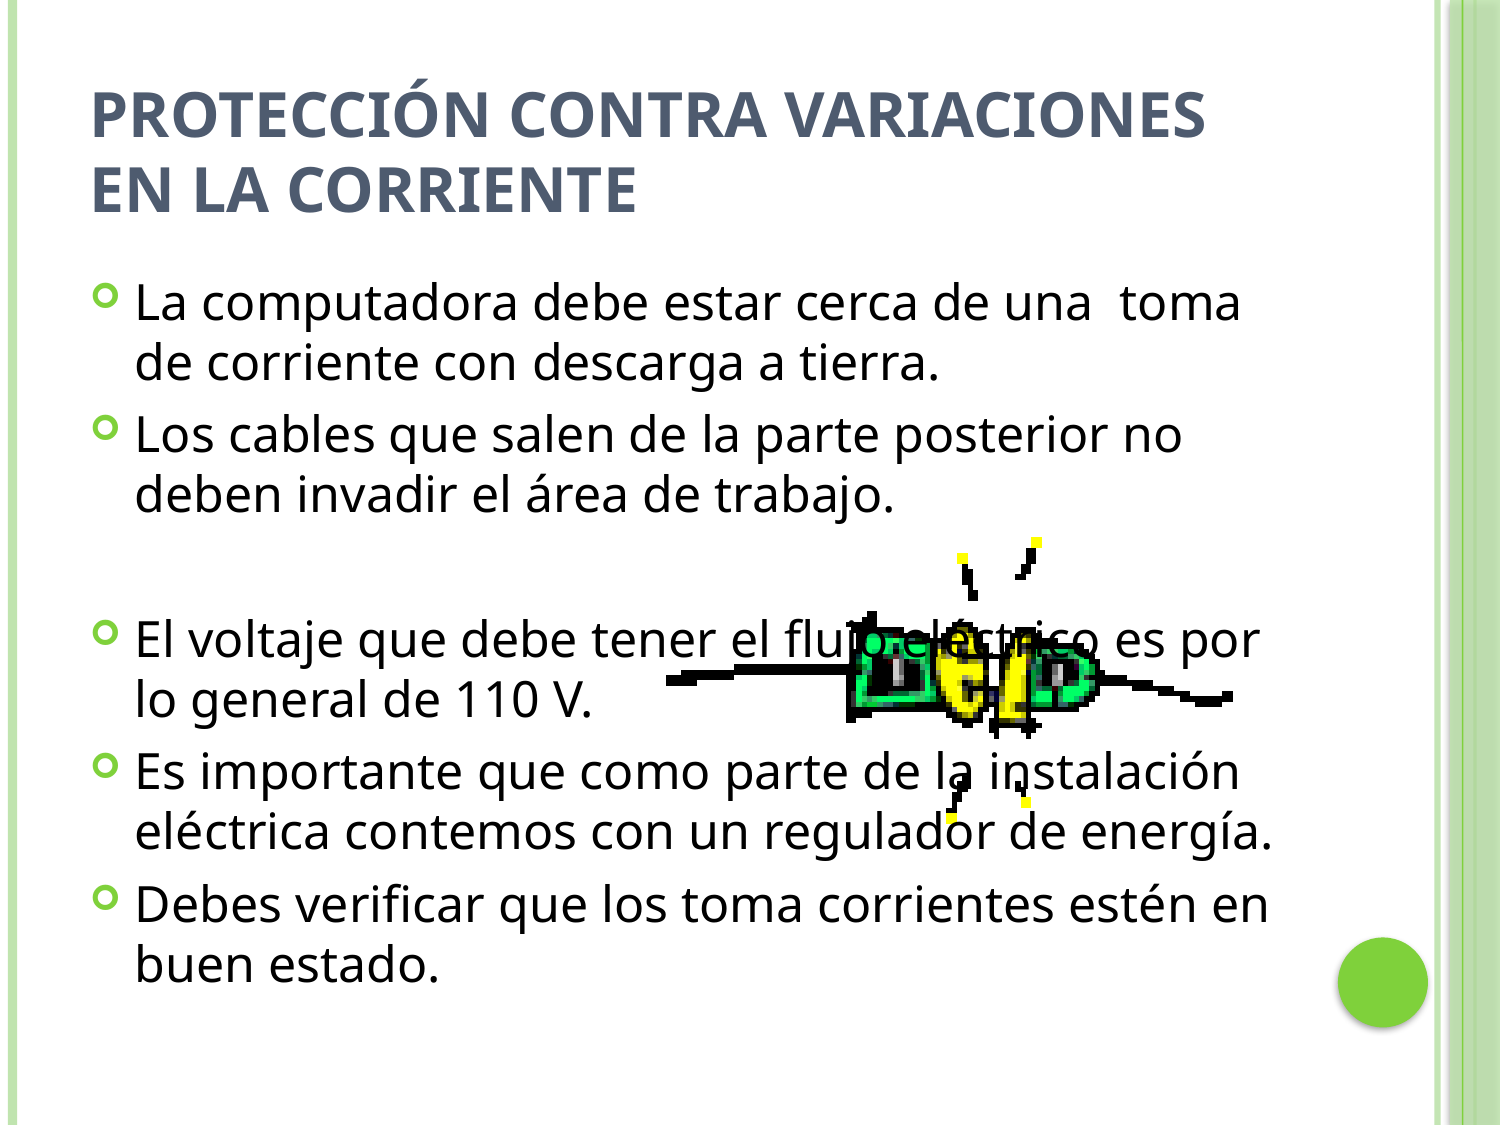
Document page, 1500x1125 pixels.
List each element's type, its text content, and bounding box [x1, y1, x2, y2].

list La computadora debe estar cerca de una toma de corriente con descarga a tierra. Los cables que salen de la parte posterior no deben invadir el área de trabajo. El voltaje que debe tener el flujo eléctrico es por lo general de 110 V. Es importante que como parte de la instalación eléctrica contemos con un regulador de energía. Debes verificar que los toma corrientes estén en buen estado. [75, 262, 1300, 1062]
picture [666, 511, 1233, 856]
title Protección contra variaciones en la corriente [75, 45, 1300, 233]
